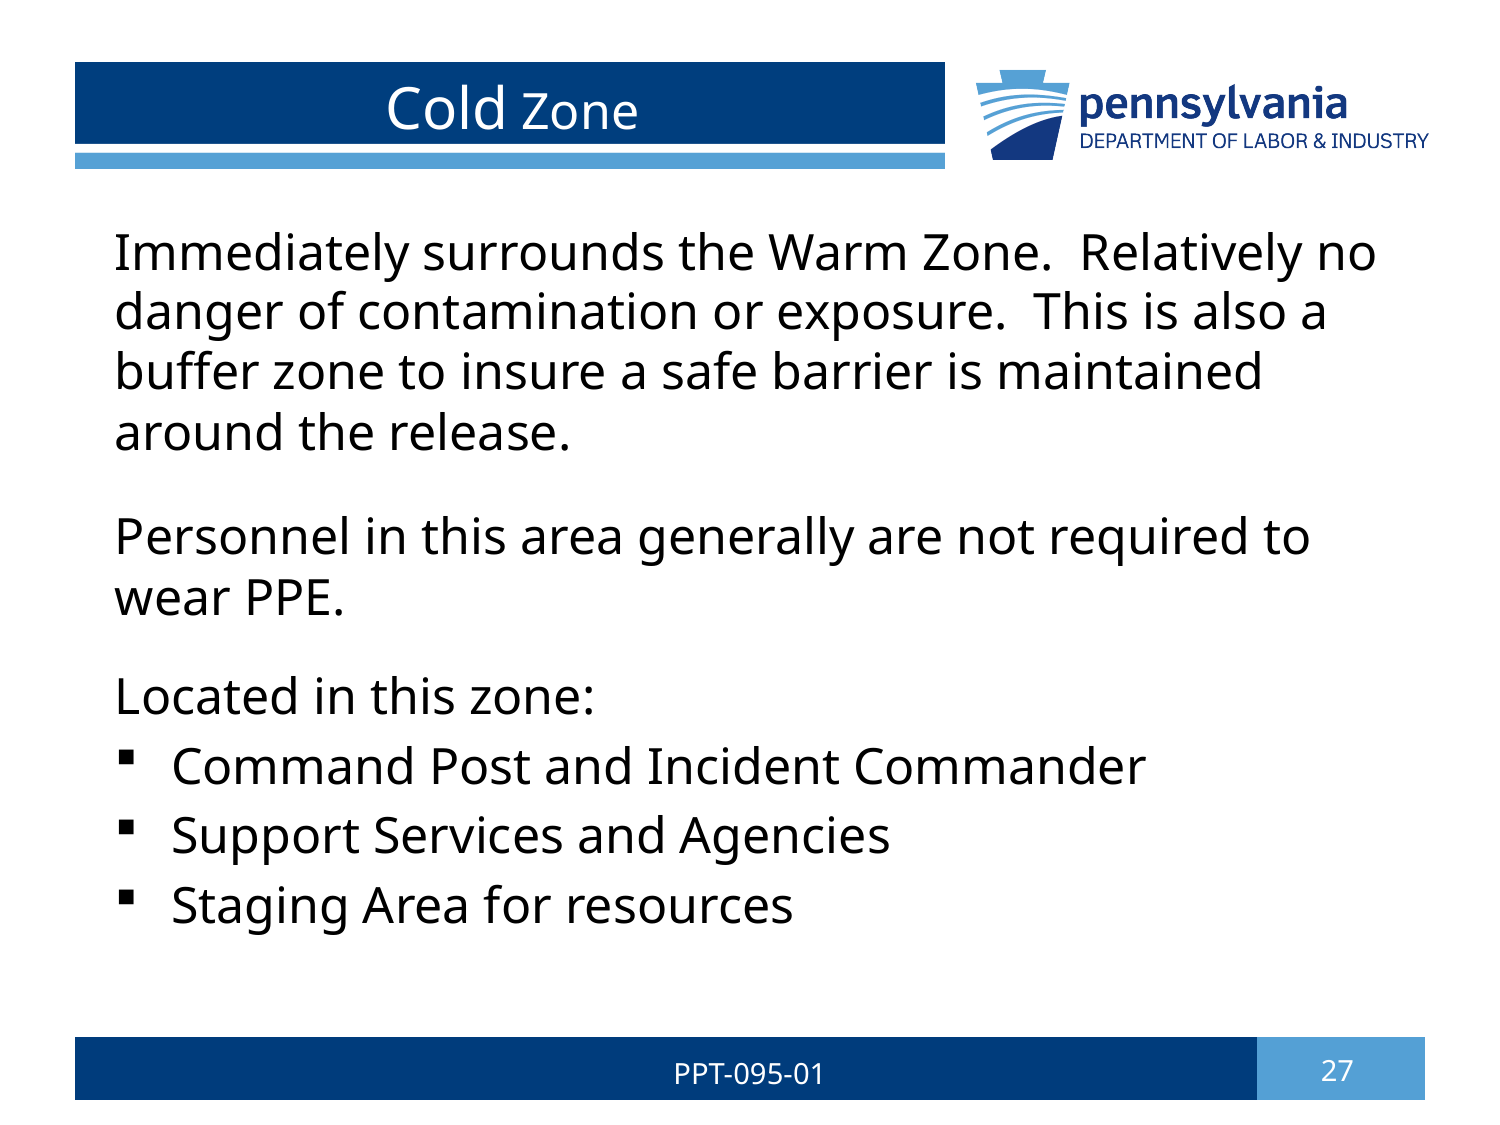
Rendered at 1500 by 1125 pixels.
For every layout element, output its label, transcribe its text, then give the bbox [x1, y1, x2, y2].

picture [75, 1037, 1425, 1100]
subtitle Immediately surrounds the Warm Zone. Relatively no danger of contamination or exposure. This is also a buffer zone to insure a safe barrier is maintained around the release. Personnel in this area generally are not required to wear PPE. Located in this zone: Command Post and Incident Commander Support Services and Agencies Staging Area for resources [99, 212, 1400, 1000]
footer PPT-095-01 [512, 1042, 988, 1103]
title Cold Zone [75, 62, 950, 150]
picture [75, 62, 1429, 169]
slide_number 27 [1250, 1042, 1425, 1103]
